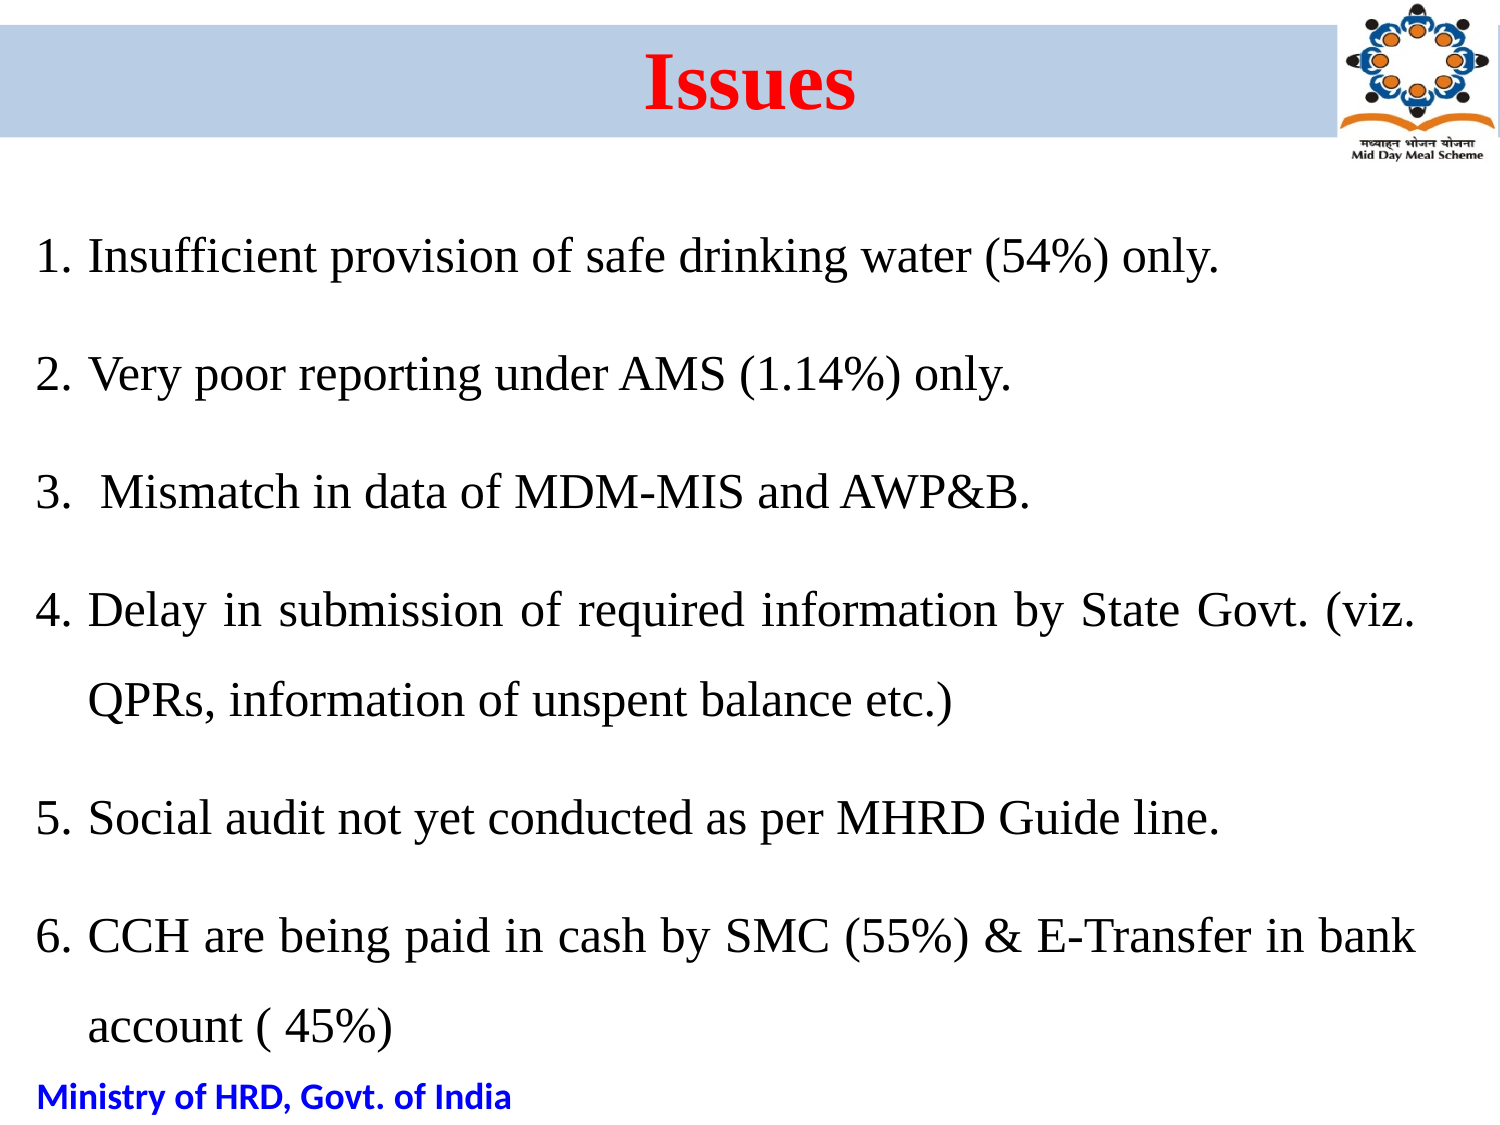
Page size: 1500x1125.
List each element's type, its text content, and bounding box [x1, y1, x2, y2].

list Insufficient provision of safe drinking water (54%) only. Very poor reporting under AMS (1.14%) only. Mismatch in data of MDM-MIS and AWP&B. Delay in submission of required information by State Govt. (viz. QPRs, information of unspent balance etc.) Social audit not yet conducted as per MHRD Guide line. CCH are being paid in cash by SMC (55%) & E-Transfer in bank account ( 45%) [20, 185, 1433, 1071]
picture [1337, 0, 1499, 166]
title Issues [0, 24, 1332, 138]
text_box Ministry of HRD, Govt. of India [21, 1071, 528, 1125]
